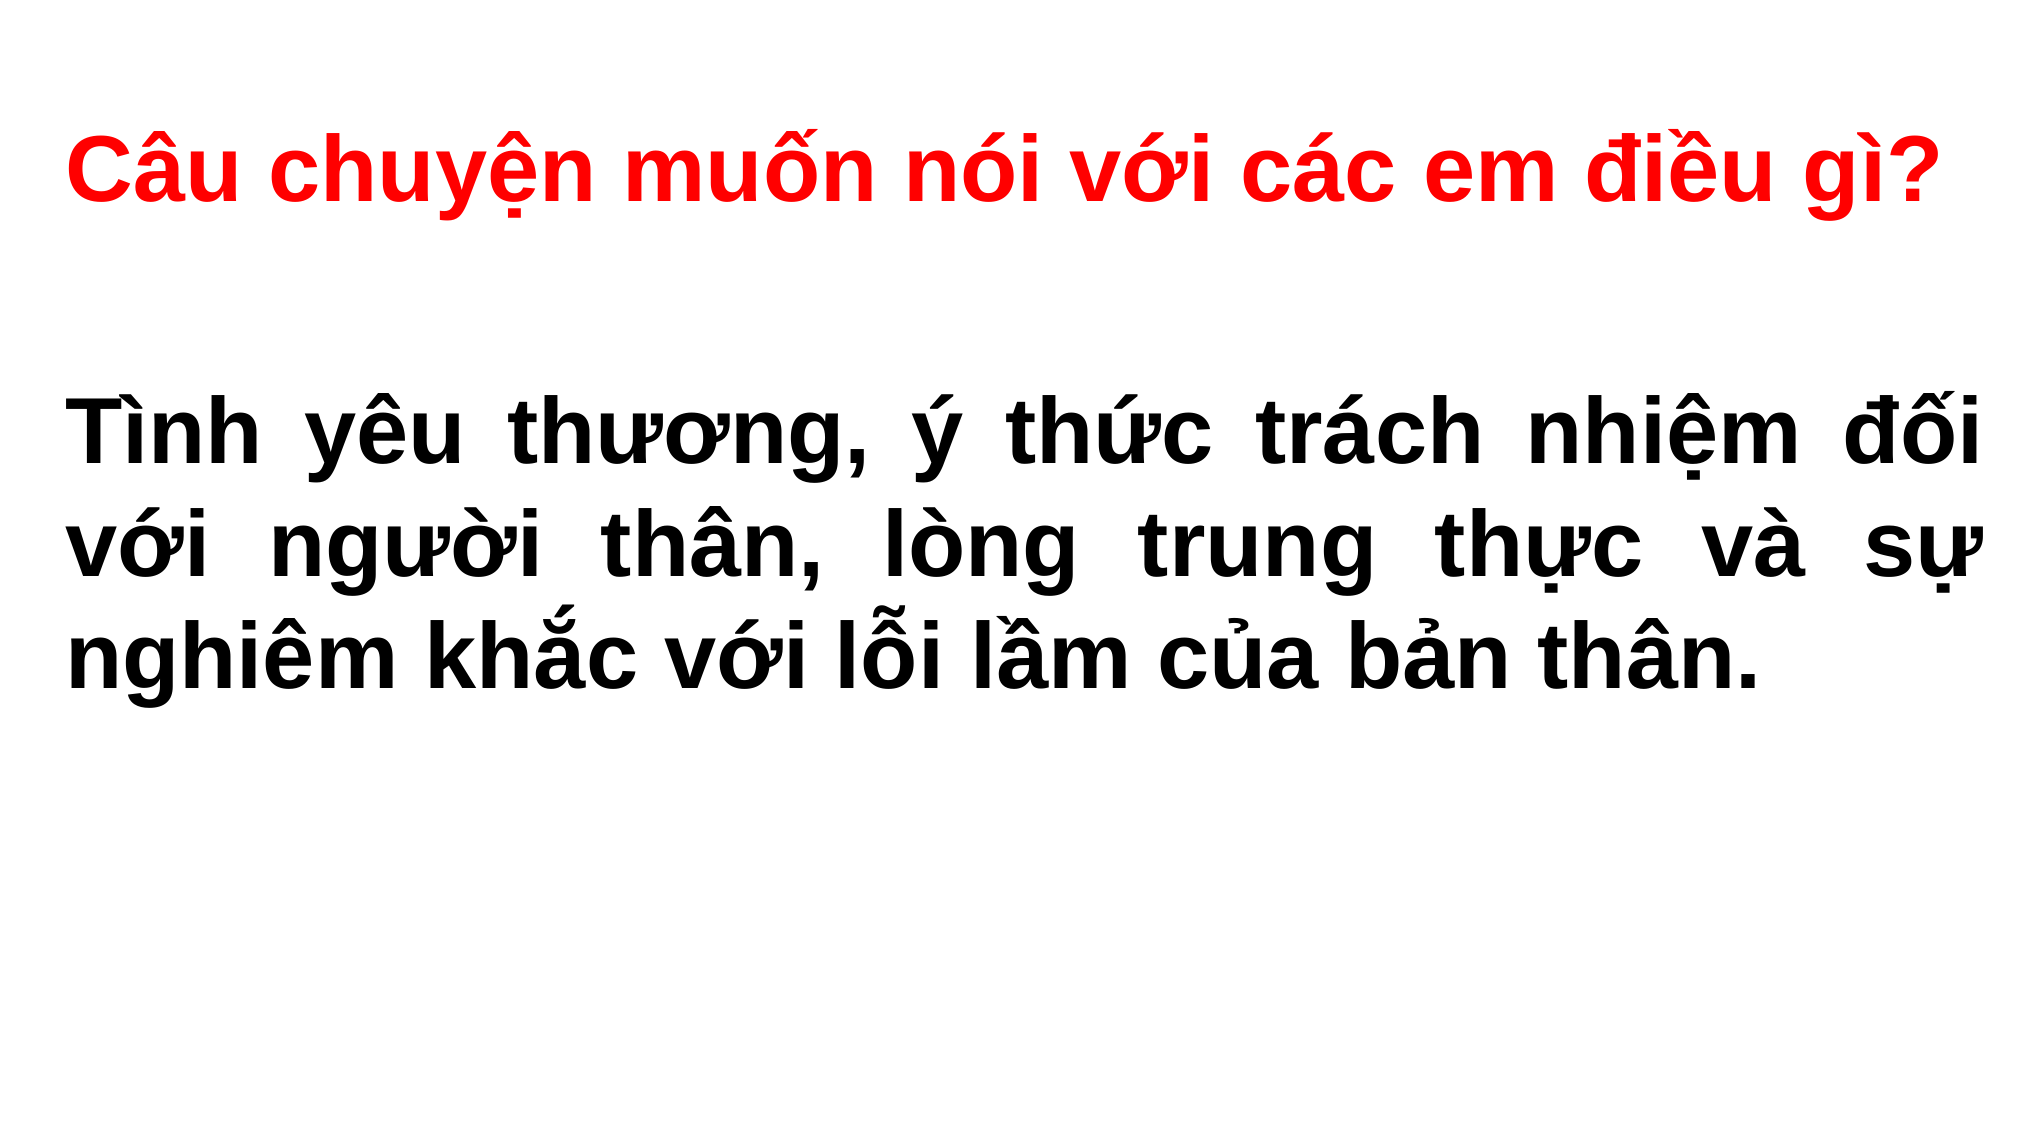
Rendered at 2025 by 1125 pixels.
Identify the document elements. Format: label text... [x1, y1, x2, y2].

text_box Câu chuyện muốn nói với các em điều gì? [50, 99, 1967, 228]
text_box Tình yêu thương, ý thức trách nhiệm đối với người thân, lòng trung thực và sự nghiêm khắc với lỗi lầm của bản thân. [50, 362, 2000, 715]
